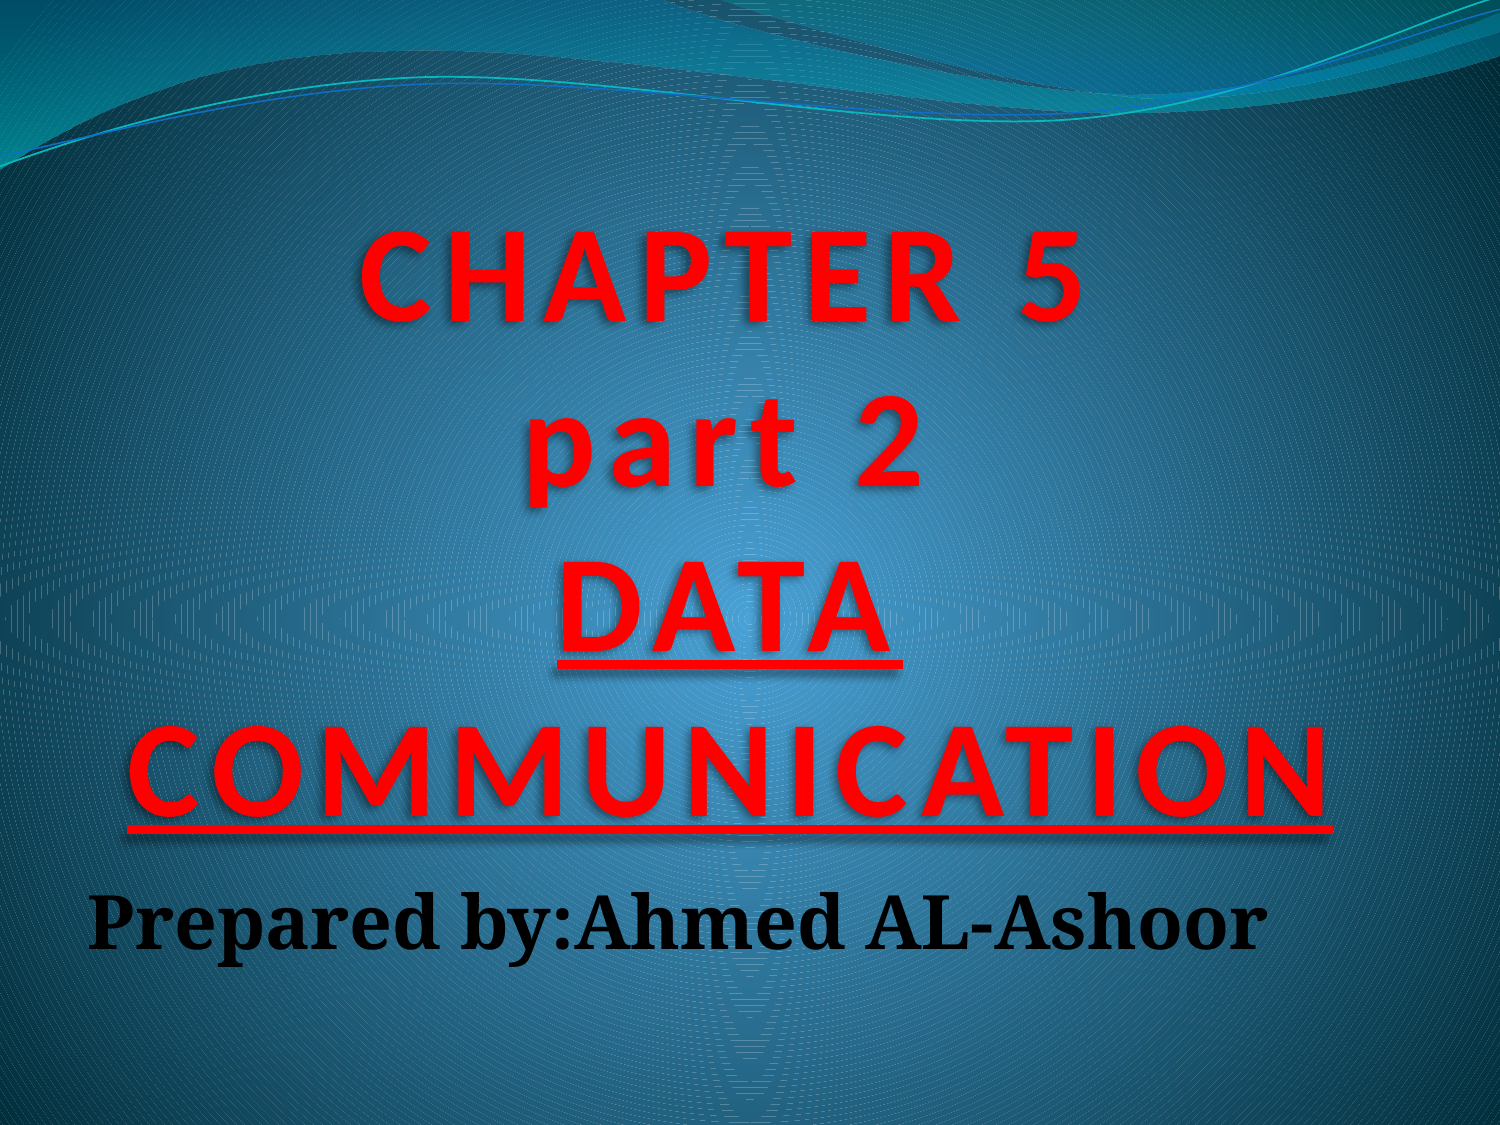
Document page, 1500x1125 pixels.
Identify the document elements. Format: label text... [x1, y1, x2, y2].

subtitle Prepared by:Ahmed AL-Ashoor [87, 761, 1376, 997]
title CHAPTER 5 part 2 DATA COMMUNICATION [87, 224, 1376, 761]
